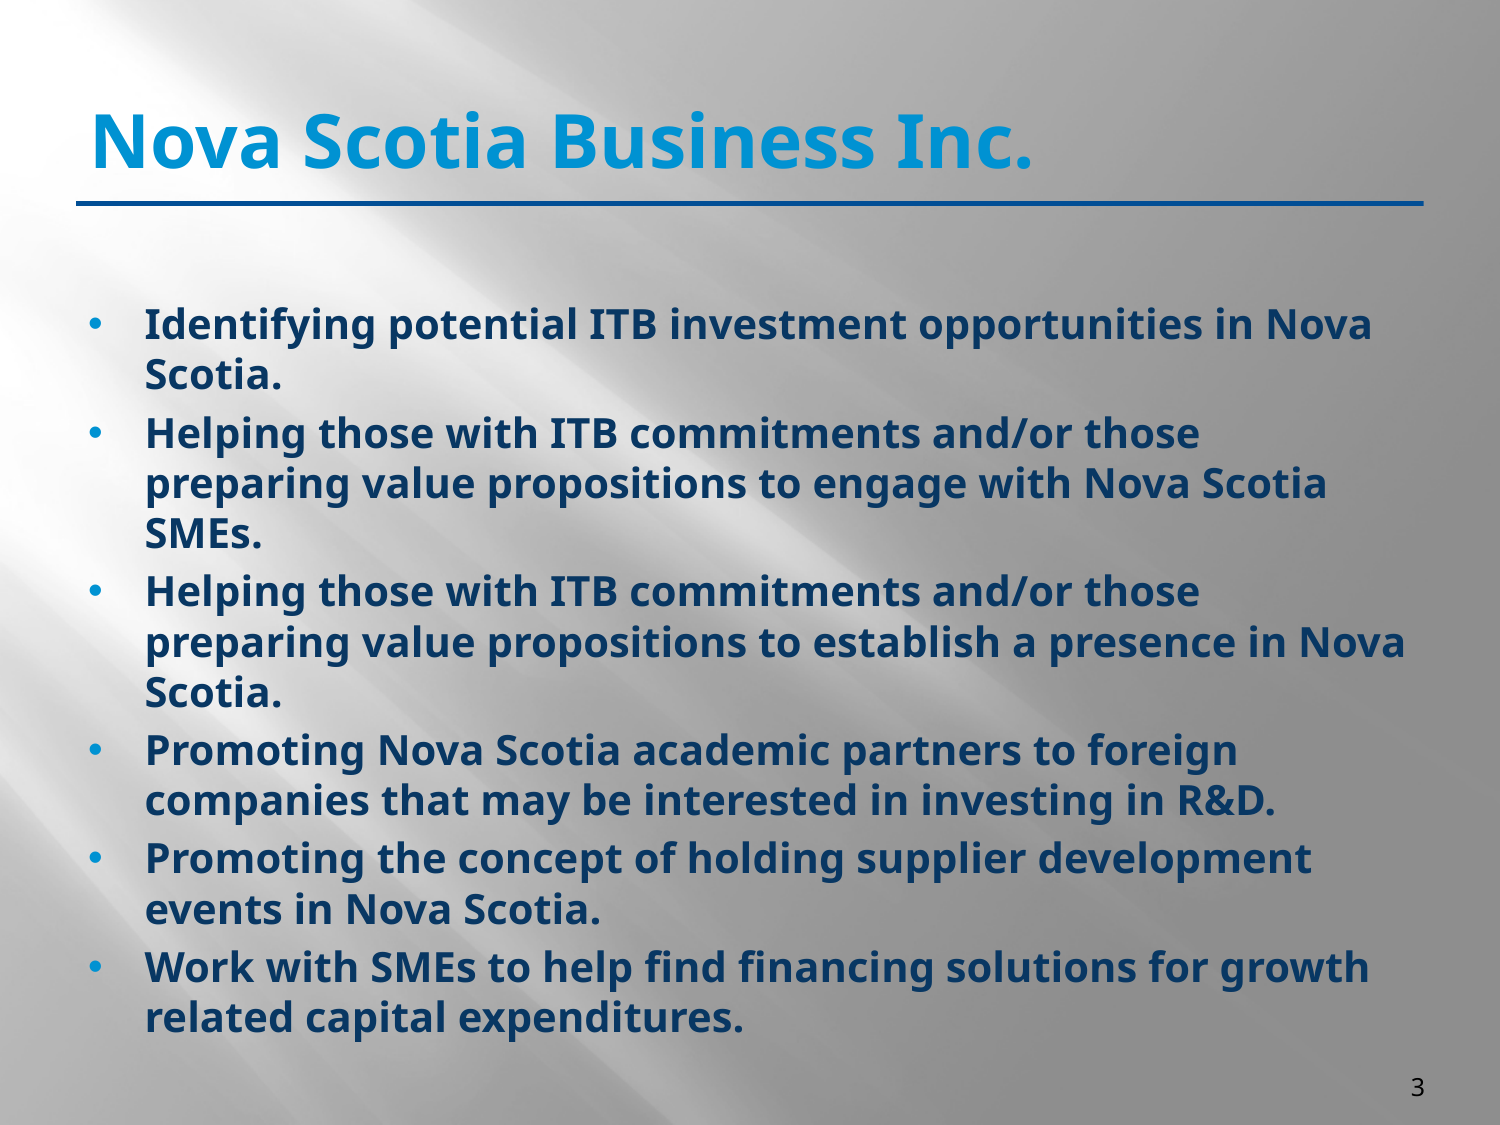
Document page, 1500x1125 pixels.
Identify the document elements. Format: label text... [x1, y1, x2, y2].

list Identifying potential ITB investment opportunities in Nova Scotia. Helping those with ITB commitments and/or those preparing value propositions to engage with Nova Scotia SMEs. Helping those with ITB commitments and/or those preparing value propositions to establish a presence in Nova Scotia. Promoting Nova Scotia academic partners to foreign companies that may be interested in investing in R&D. Promoting the concept of holding supplier development events in Nova Scotia. Work with SMEs to help find financing solutions for growth related capital expenditures. [73, 290, 1424, 1064]
title Nova Scotia Business Inc. [75, 45, 1425, 233]
slide_number 3 [1299, 1052, 1425, 1113]
picture [76, 201, 1424, 206]
